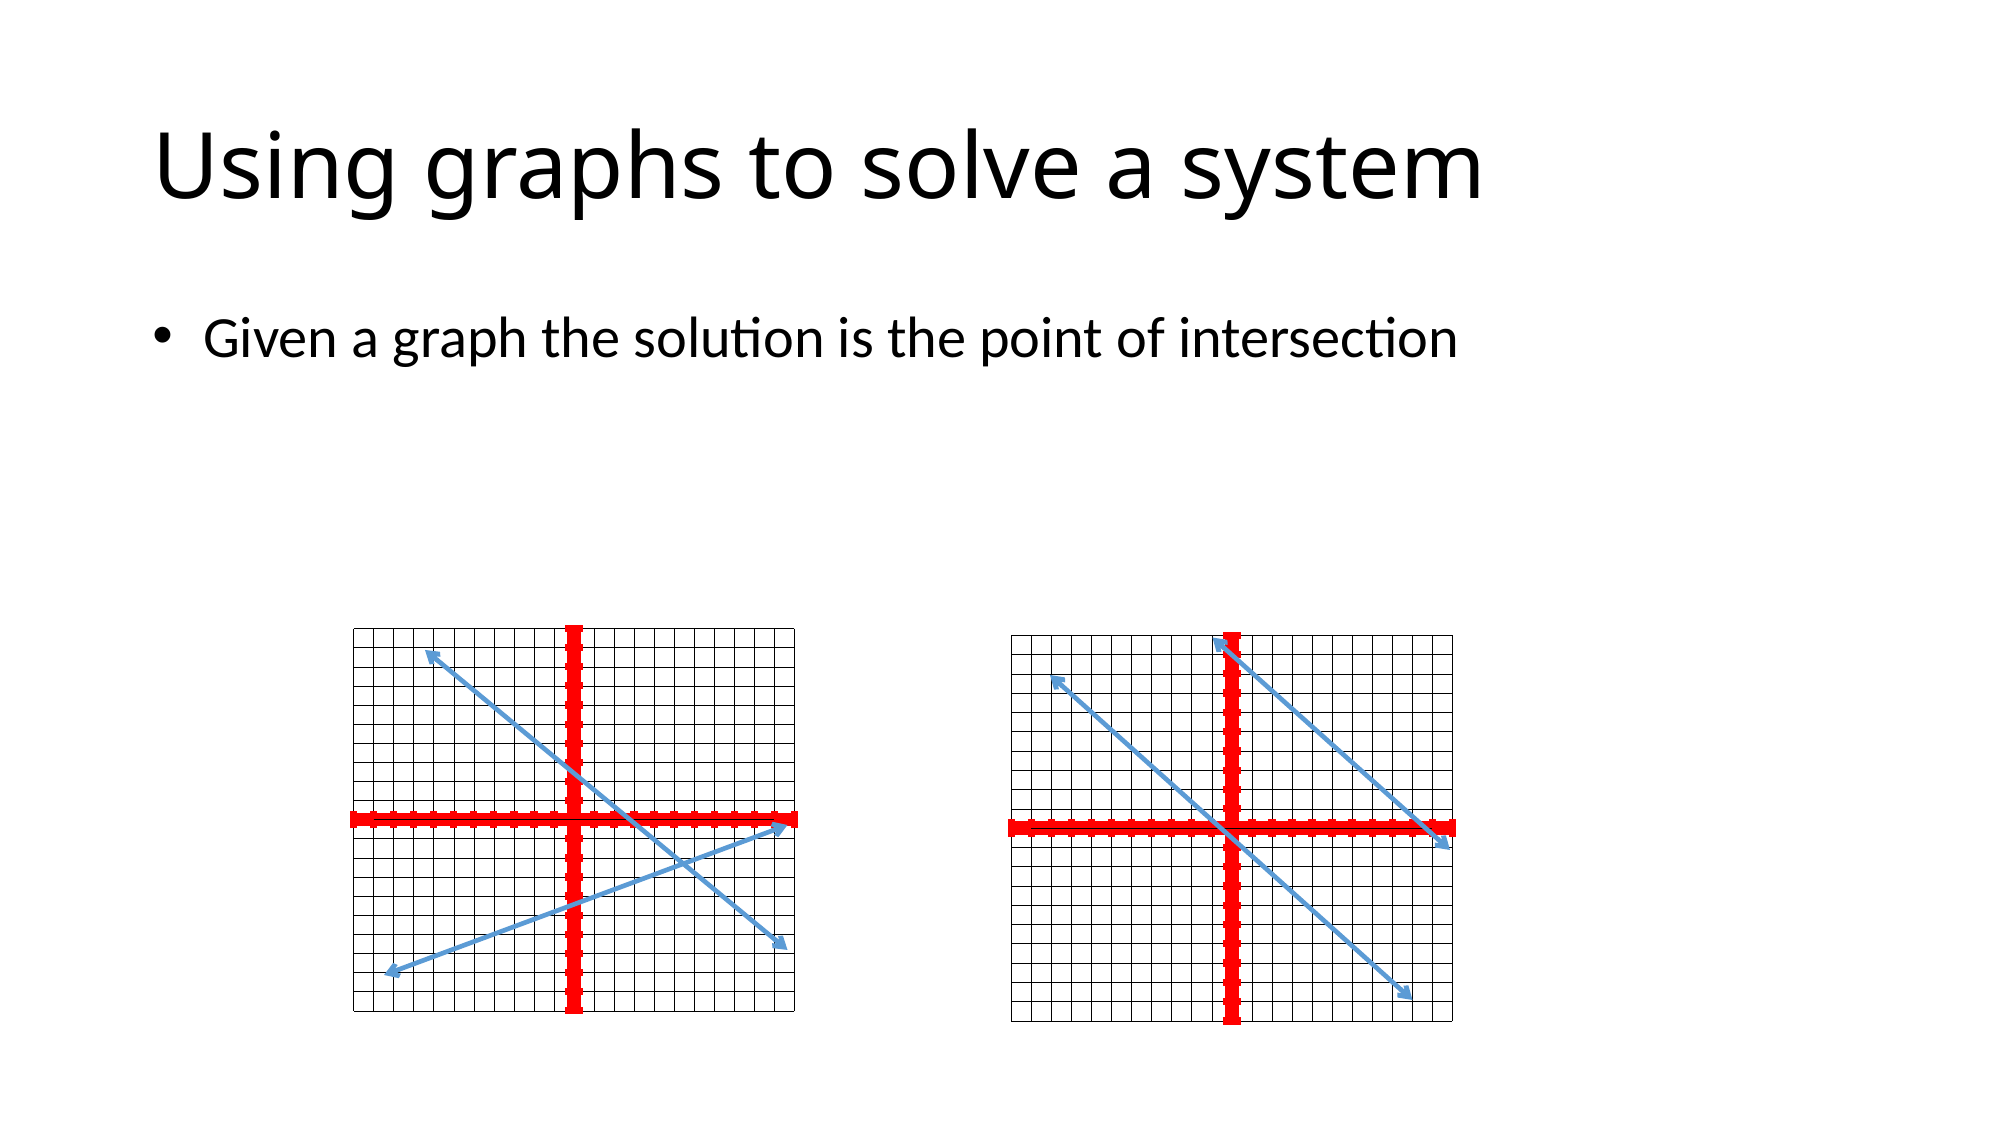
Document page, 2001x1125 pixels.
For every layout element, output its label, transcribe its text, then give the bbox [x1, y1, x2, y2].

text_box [1049, 674, 1413, 1000]
list Given a graph the solution is the point of intersection [137, 299, 1863, 1014]
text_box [424, 649, 788, 950]
title Using graphs to solve a system [137, 59, 1863, 278]
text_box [384, 824, 788, 975]
chart [349, 624, 1737, 1030]
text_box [1212, 637, 1450, 850]
